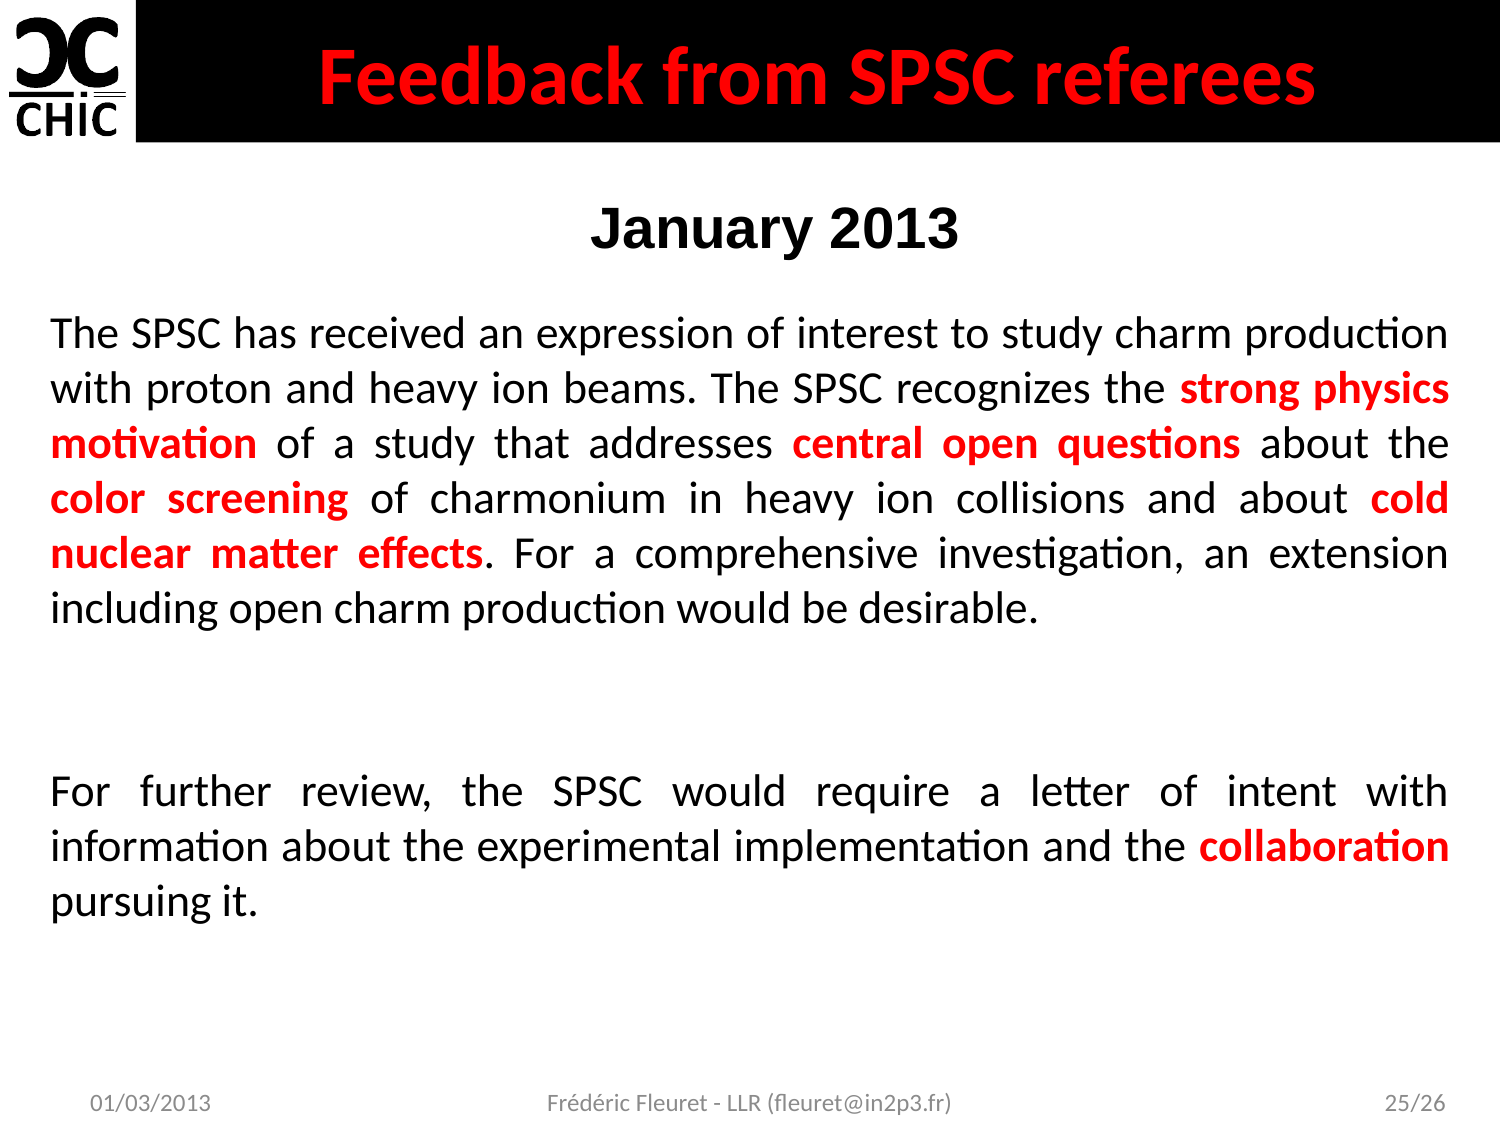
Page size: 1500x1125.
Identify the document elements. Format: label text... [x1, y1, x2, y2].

title Feedback from SPSC referees [135, 0, 1500, 143]
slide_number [75, 1085, 425, 1118]
footer Frédéric Fleuret - LLR (fleuret@in2p3.fr) [512, 1085, 988, 1118]
text_box January 2013 [575, 182, 975, 268]
list The SPSC has received an expression of interest to study charm production with proton and heavy ion beams. The SPSC recognizes the strong physics motivation of a study that addresses central open questions about the color screening of charmonium in heavy ion collisions and about cold nuclear matter effects. For a comprehensive investigation, an extension including open charm production would be desirable. For further review, the SPSC would require a letter of intent with information about the experimental implementation and the collaboration pursuing it. [34, 152, 1466, 1055]
slide_number 25 [1074, 1085, 1425, 1118]
picture [0, 0, 139, 144]
